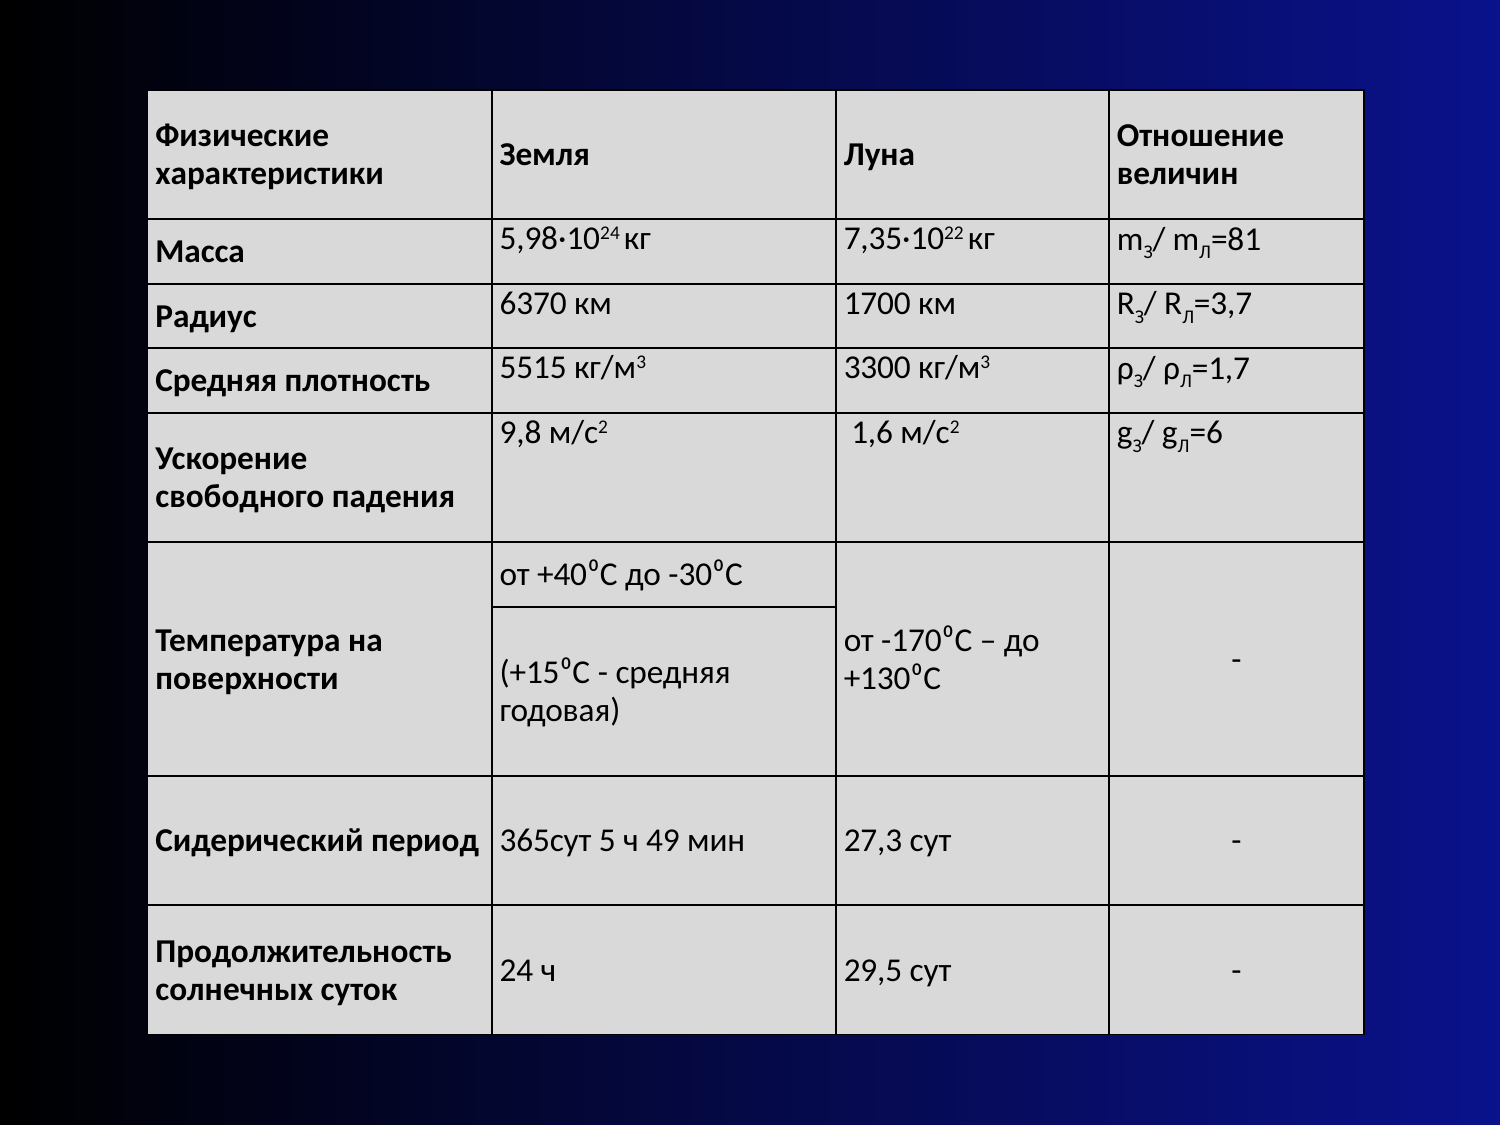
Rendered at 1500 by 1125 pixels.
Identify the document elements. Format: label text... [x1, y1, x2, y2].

table_cell Средняя плотность [148, 349, 491, 412]
table_cell 7,35·1022 кг [837, 220, 1108, 283]
table_cell 3300 кг/м3 [837, 349, 1108, 412]
table_header Отношение величин [1110, 91, 1363, 218]
table_cell ρЗ/ ρЛ=1,7 [1110, 349, 1363, 412]
table_cell Радиус [148, 285, 491, 347]
table_cell Температура на поверхности [148, 543, 491, 775]
table_cell mЗ/ mЛ=81 [1110, 220, 1363, 283]
table_cell 27,3 сут [837, 777, 1108, 904]
table_cell 6370 км [493, 285, 835, 347]
table_cell (+15⁰С - средняя годовая) [493, 608, 835, 775]
table_cell 24 ч [493, 906, 835, 1034]
table_header Земля [493, 91, 835, 218]
table_cell Сидерический период [148, 777, 491, 904]
table_cell gЗ/ gЛ=6 [1110, 414, 1363, 541]
table_cell - [1110, 906, 1363, 1034]
table_cell Ускорение свободного падения [148, 414, 491, 541]
table_cell 5,98·1024 кг [493, 220, 835, 283]
table_cell от -170⁰С – до +130⁰С [837, 543, 1108, 775]
table_header Физические характеристики [148, 91, 491, 218]
table_cell 365сут 5 ч 49 мин [493, 777, 835, 904]
table_cell 29,5 сут [837, 906, 1108, 1034]
table_header Луна [837, 91, 1108, 218]
table_cell Продолжительность солнечных суток [148, 906, 491, 1034]
table_cell RЗ/ RЛ=3,7 [1110, 285, 1363, 347]
table_cell от +40⁰С до -30⁰С [493, 543, 835, 606]
table_cell 9,8 м/с2 [493, 414, 835, 541]
table_cell 1,6 м/с2 [837, 414, 1108, 541]
table_cell Масса [148, 220, 491, 283]
table_cell 5515 кг/м3 [493, 349, 835, 412]
table_cell 1700 км [837, 285, 1108, 347]
table_cell - [1110, 777, 1363, 904]
table_cell - [1110, 543, 1363, 775]
